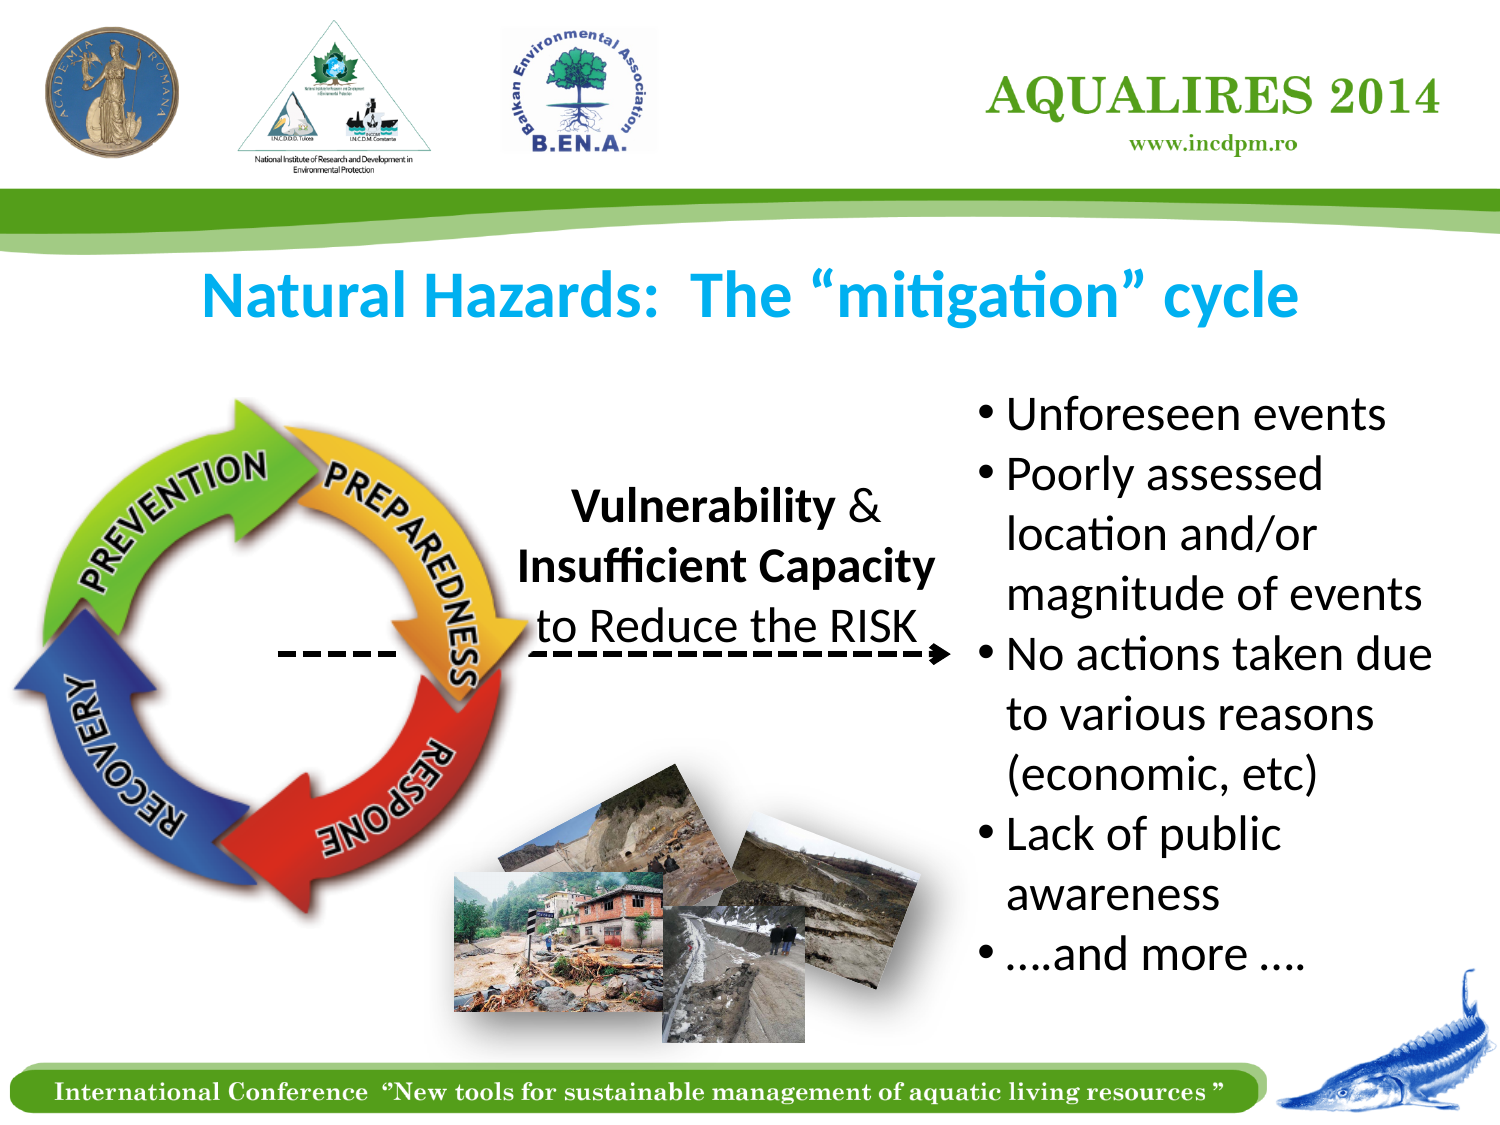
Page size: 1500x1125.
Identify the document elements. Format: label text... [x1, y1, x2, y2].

title Natural Hazards: The “mitigation” cycle [76, 243, 1427, 339]
text_box Vulnerability & Insufficient Capacity to Reduce the RISK [541, 465, 962, 661]
picture [0, 0, 1500, 1125]
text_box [454, 802, 905, 1043]
text_box Unforeseen events Poorly assessed location and/or magnitude of events No actions taken due to various reasons (economic, etc) Lack of public awareness ….and more …. [962, 373, 1471, 989]
